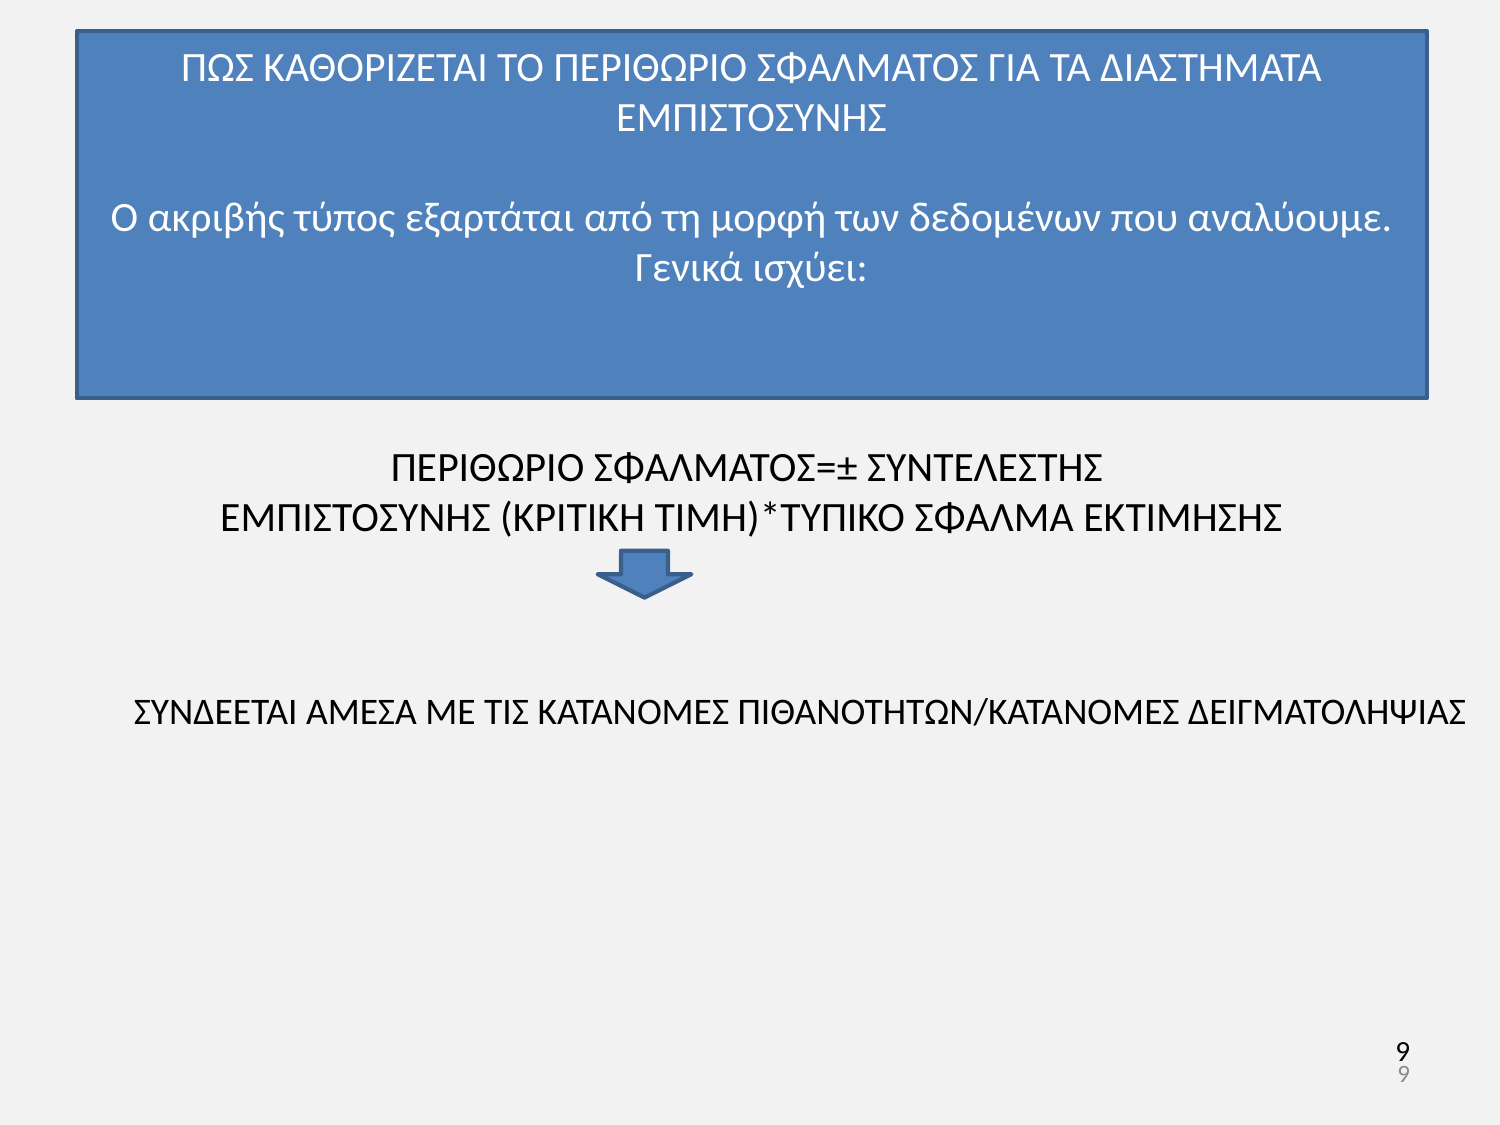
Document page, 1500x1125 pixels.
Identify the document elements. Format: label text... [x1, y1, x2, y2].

title ΠΩΣ ΚΑΘΟΡΙΖΕΤΑΙ ΤΟ ΠΕΡΙΘΩΡΙΟ ΣΦΑΛΜΑΤΟΣ ΓΙΑ ΤΑ ΔΙΑΣΤΗΜΑΤΑ ΕΜΠΙΣΤΟΣΥΝΗΣ Ο ακριβής τύπος εξαρτάται από τη μορφή των δεδομένων που αναλύουμε. Γενικά ισχύει: ΠΕΡΙΘΩΡΙΟ ΣΦΑΛΜΑΤΟΣ=± ΣΥΝΤΕΛΕΣΤΗΣ ΕΜΠΙΣΤΟΣΥΝΗΣ (ΚΡΙΤΙΚΗ ΤΙΜΗ)*ΤΥΠΙΚΟ ΣΦΑΛΜΑ ΕΚΤΙΜΗΣΗΣ [75, 29, 1429, 400]
text_box [595, 548, 694, 600]
text_box 9 [1074, 1024, 1425, 1103]
text_box ΣΥΝΔΕΕΤΑΙ ΑΜΕΣΑ ΜΕ ΤΙΣ ΚΑΤΑΝΟΜΕΣ ΠΙΘΑΝΟΤΗΤΩΝ/ΚΑΤΑΝΟΜΕΣ ΔΕΙΓΜΑΤΟΛΗΨΙΑΣ [119, 679, 1483, 740]
